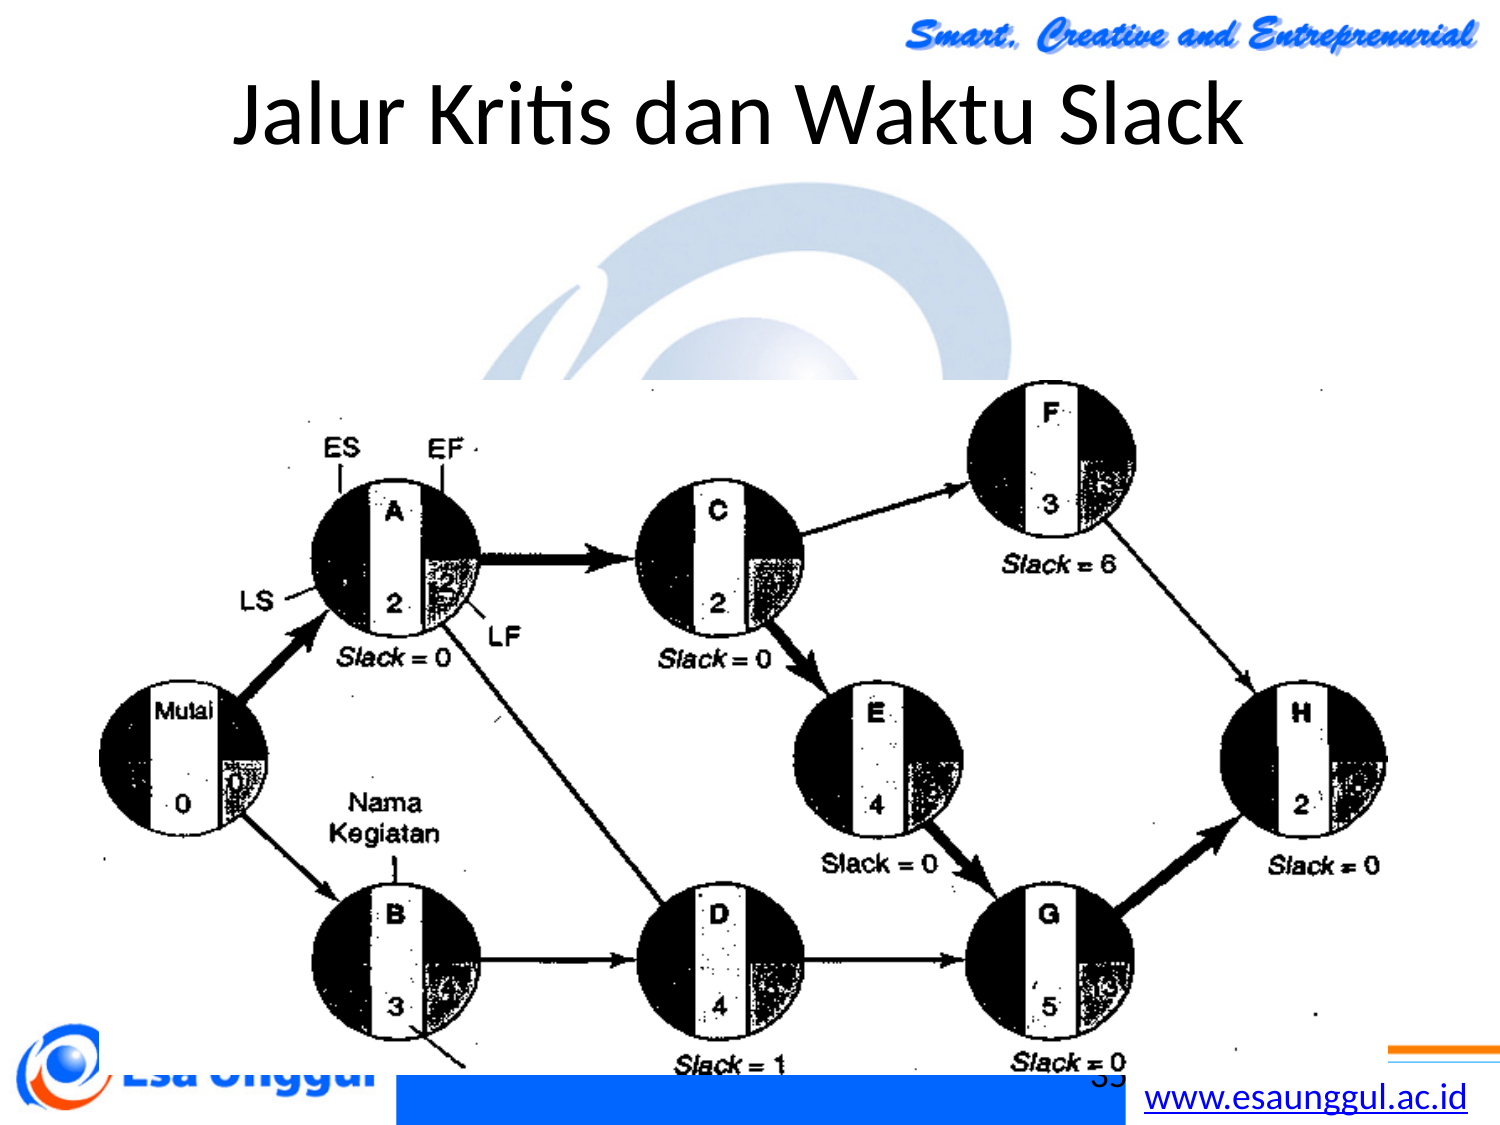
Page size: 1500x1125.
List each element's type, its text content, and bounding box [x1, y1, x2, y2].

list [99, 380, 1388, 1076]
picture [0, 0, 1500, 1125]
title Jalur Kritis dan Waktu Slack [75, 45, 1425, 233]
slide_number 35 [1074, 1042, 1425, 1103]
